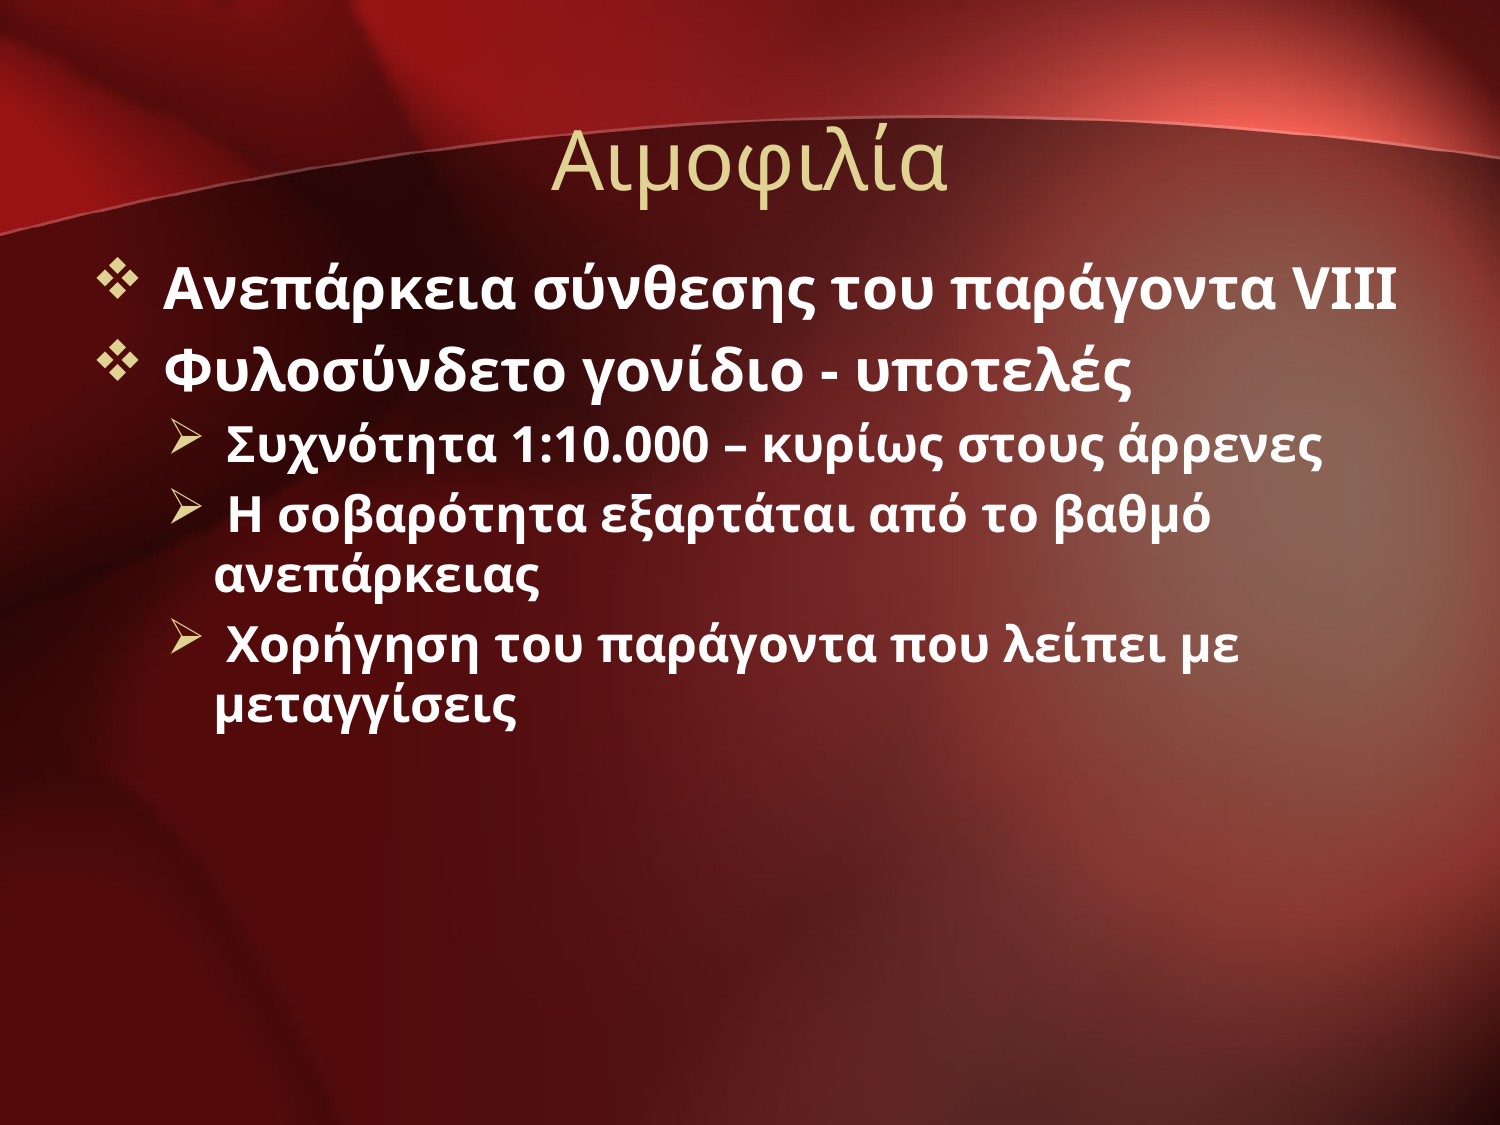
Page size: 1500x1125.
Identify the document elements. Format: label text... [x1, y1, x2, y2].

picture [0, 0, 1500, 1125]
title Αιμοφιλία [112, 94, 1388, 221]
list Ανεπάρκεια σύνθεσης του παράγοντα VIII Φυλοσύνδετο γονίδιο - υποτελές Συχνότητα 1:10.000 – κυρίως στους άρρενες Η σοβαρότητα εξαρτάται από το βαθμό ανεπάρκειας Χορήγηση του παράγοντα που λείπει με μεταγγίσεις [76, 243, 1440, 811]
